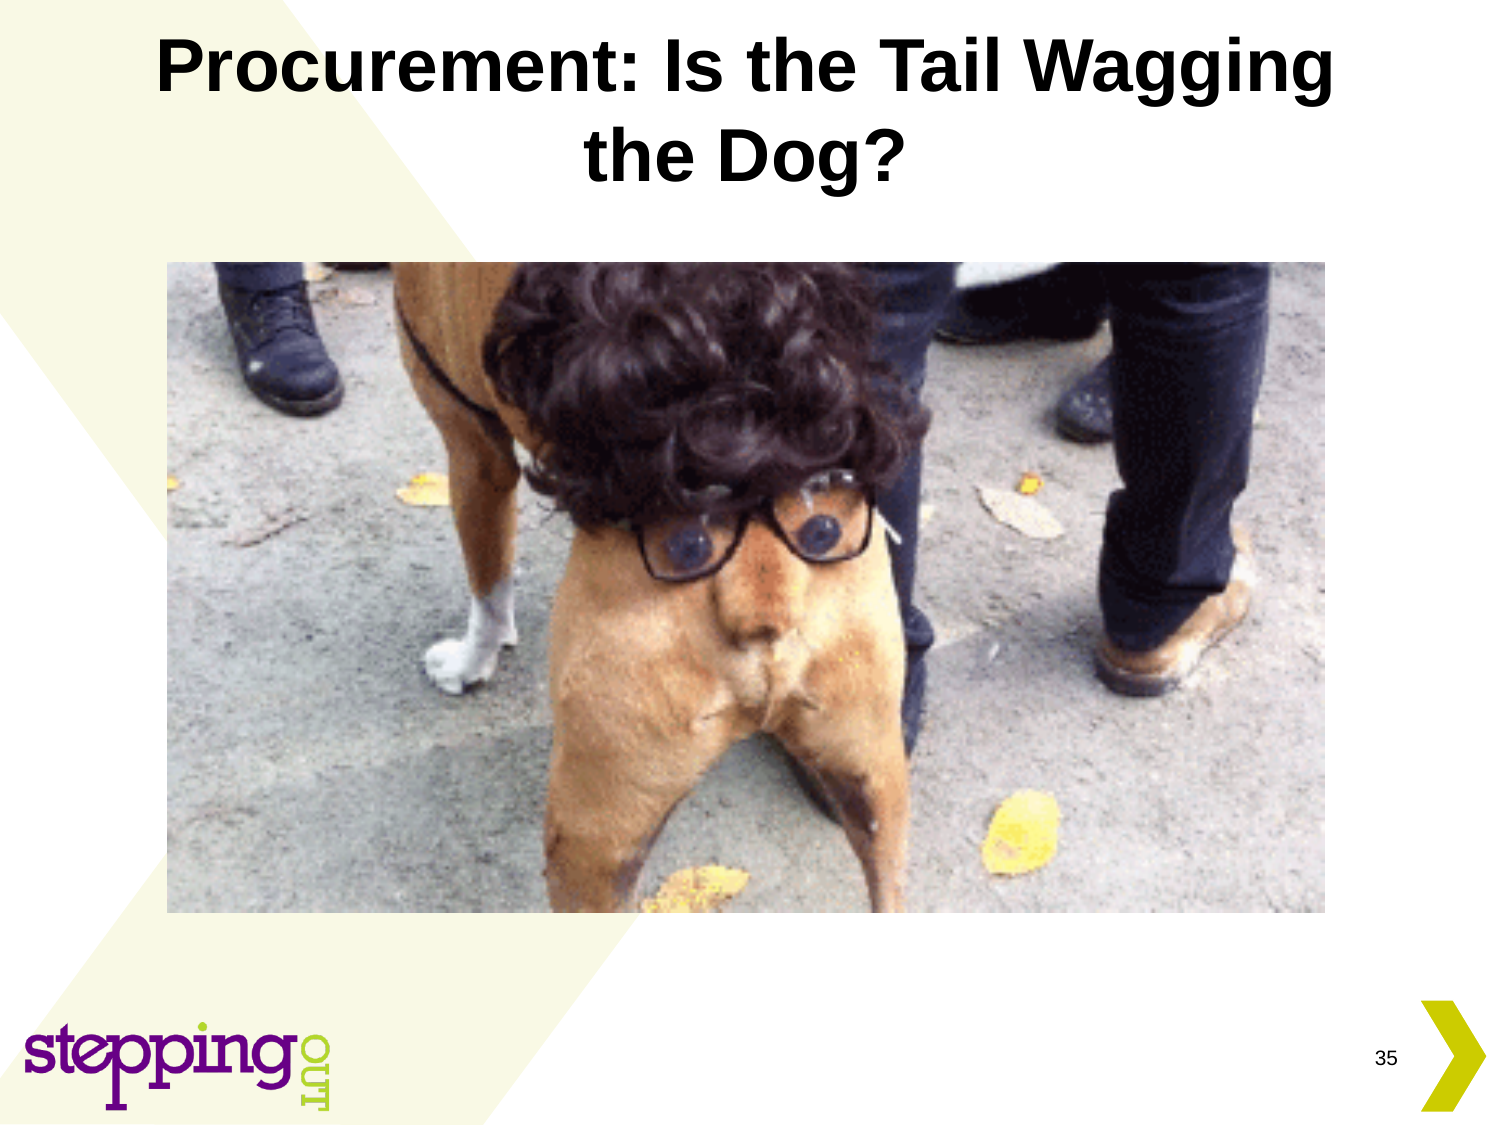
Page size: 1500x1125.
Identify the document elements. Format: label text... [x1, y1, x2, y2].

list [167, 262, 1326, 913]
picture [24, 1022, 332, 1113]
title Procurement: Is the Tail Wagging the Dog? [74, 12, 1419, 201]
